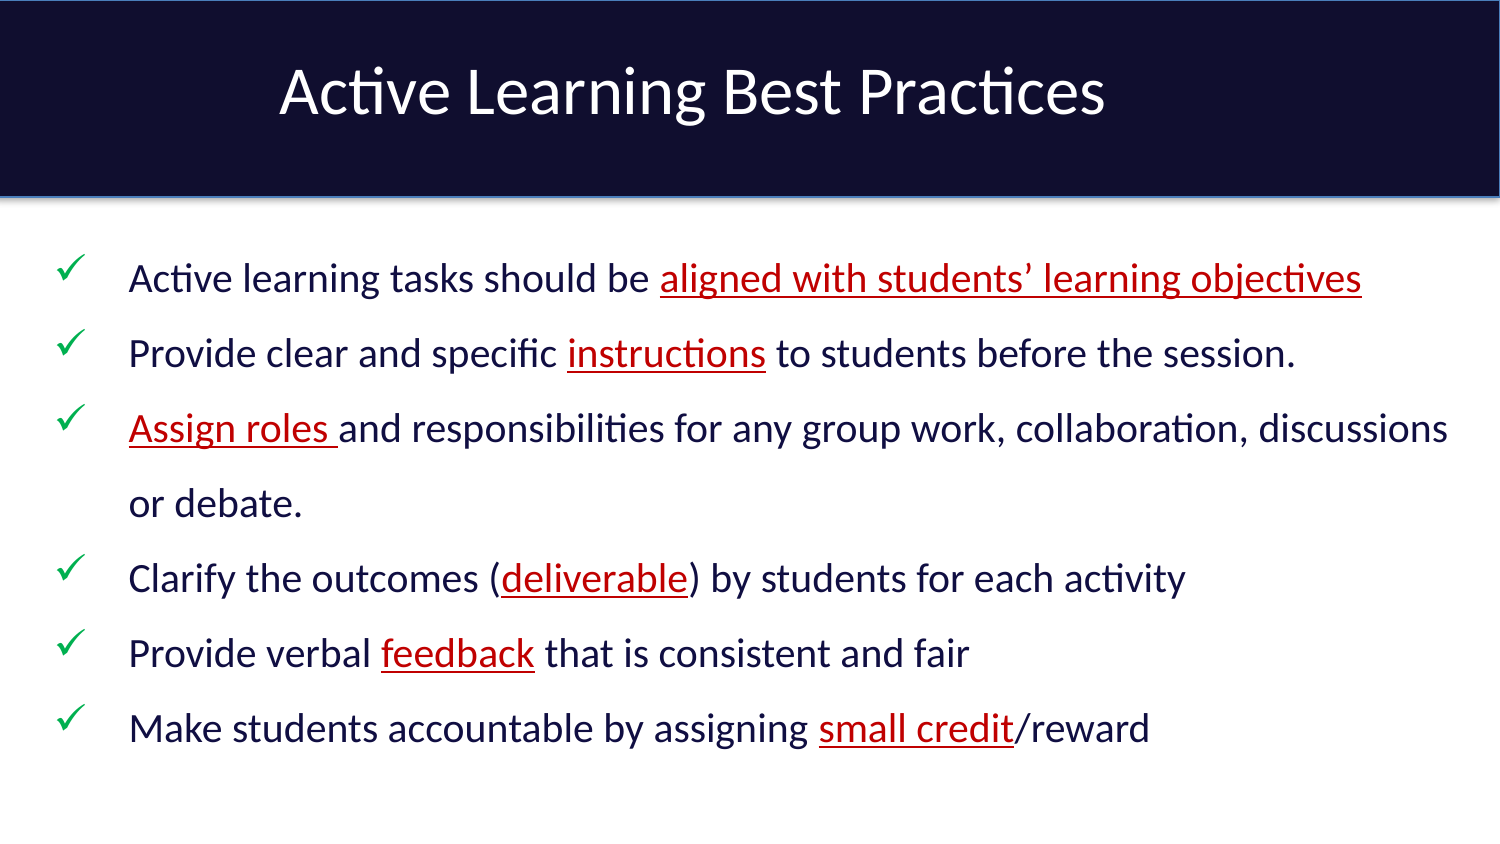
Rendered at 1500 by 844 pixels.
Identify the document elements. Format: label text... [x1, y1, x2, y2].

text_box Active Learning Best Practices [89, 38, 1298, 137]
text_box Active learning tasks should be aligned with students’ learning objectives Provide clear and specific instructions to students before the session. Assign roles and responsibilities for any group work, collaboration, discussions or debate. Clarify the outcomes (deliverable) by students for each activity Provide verbal feedback that is consistent and fair Make students accountable by assigning small credit/reward [8, 218, 1485, 760]
